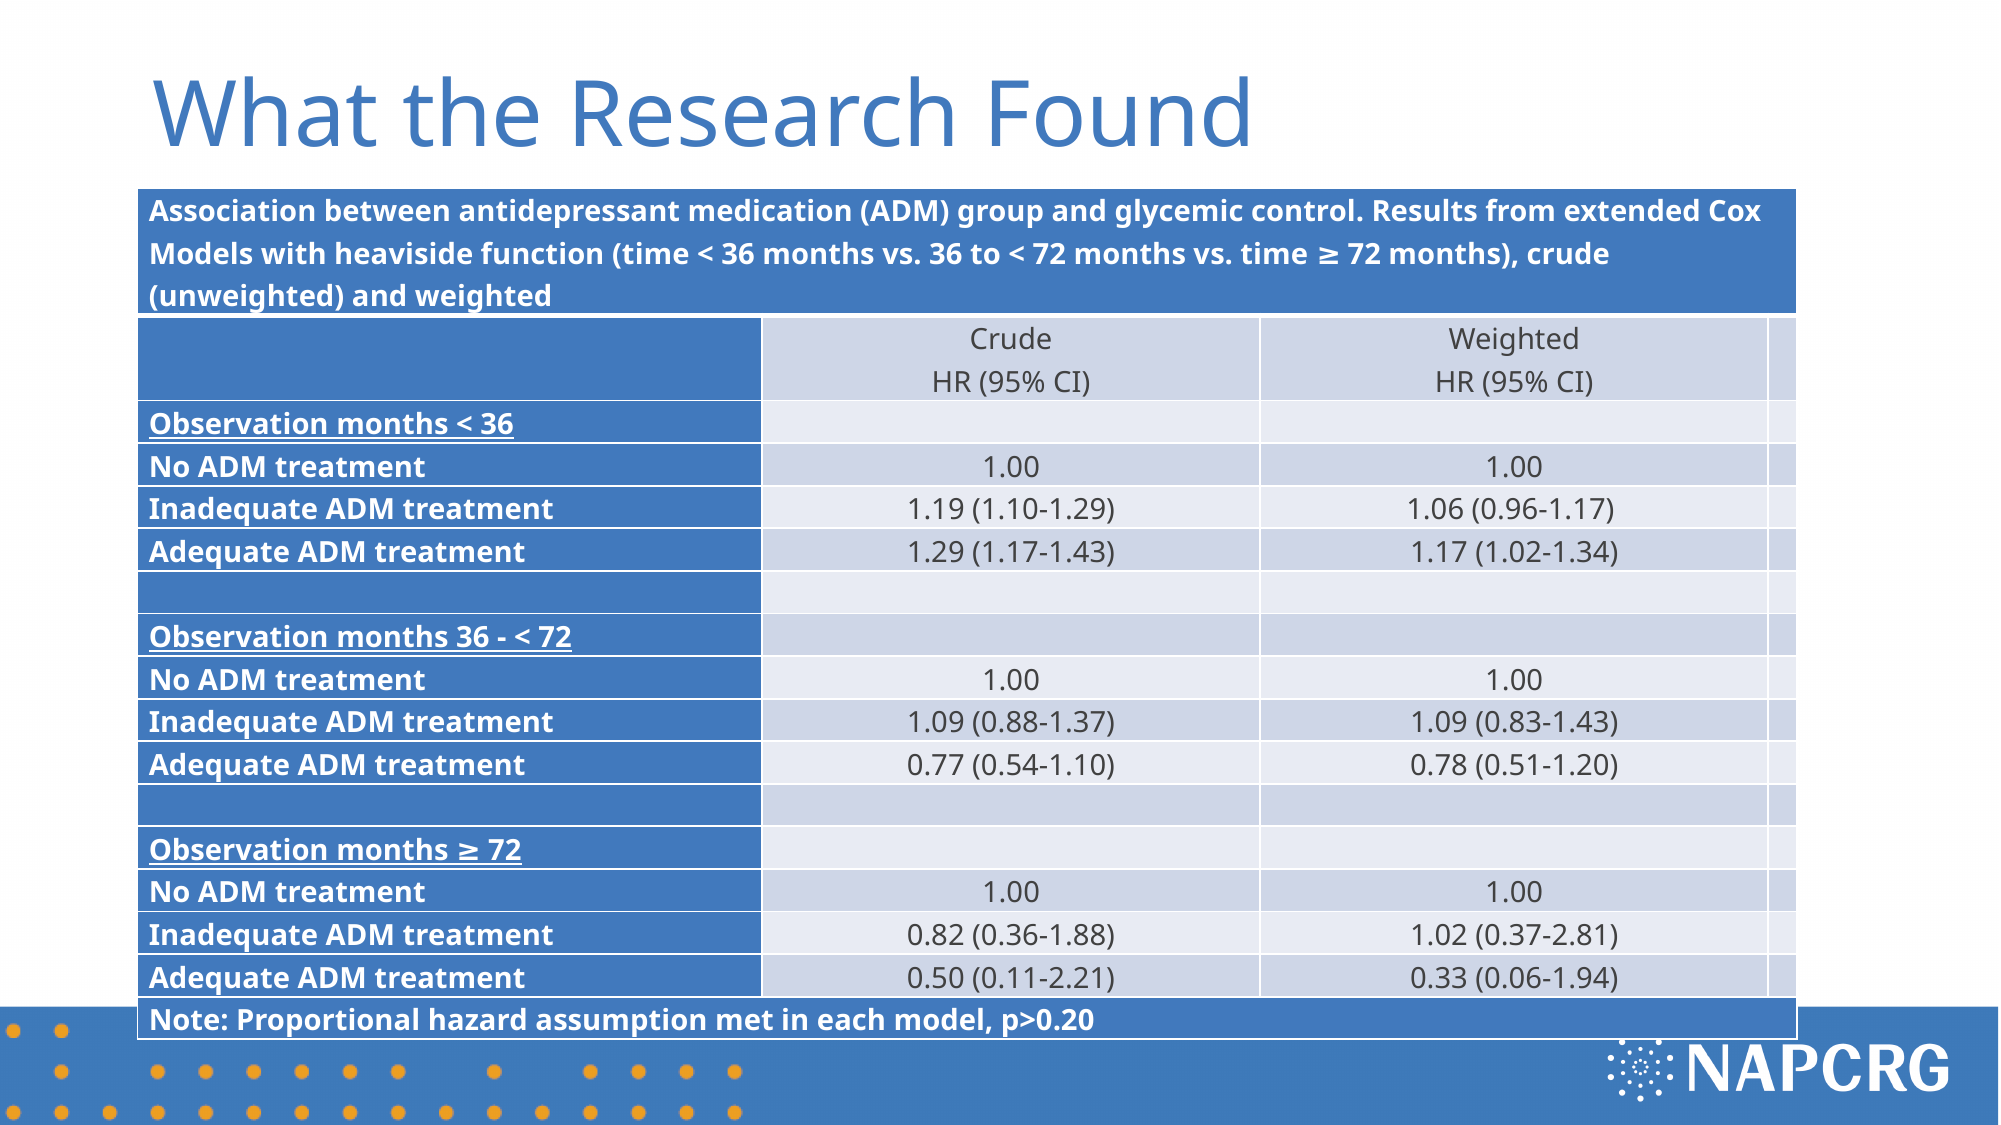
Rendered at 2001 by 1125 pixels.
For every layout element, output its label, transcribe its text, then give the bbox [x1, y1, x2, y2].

table_cell 1.00 [1261, 444, 1767, 485]
picture [0, 1, 1999, 1125]
table_cell [1769, 572, 1796, 613]
table_cell 1.00 [1261, 870, 1767, 911]
table_cell [763, 572, 1259, 613]
table_cell [1769, 487, 1796, 527]
table_cell [763, 614, 1259, 655]
table_cell [1769, 827, 1796, 868]
table_cell 1.02 (0.37-2.81) [1261, 912, 1767, 953]
table_cell 1.19 (1.10-1.29) [763, 487, 1259, 527]
table_cell 0.78 (0.51-1.20) [1261, 742, 1767, 783]
table_cell 1.09 (0.83-1.43) [1261, 700, 1767, 740]
table_cell [1769, 742, 1796, 783]
table_cell 0.82 (0.36-1.88) [763, 912, 1259, 953]
table_cell No ADM treatment [138, 870, 761, 911]
table_cell [1769, 785, 1796, 825]
table_cell [1769, 529, 1796, 570]
table_cell 0.50 (0.11-2.21) [763, 955, 1259, 996]
table_cell [1769, 318, 1796, 400]
table_cell No ADM treatment [138, 444, 761, 485]
table_cell 1.00 [1261, 657, 1767, 698]
table_cell Observation months < 36 [138, 401, 761, 442]
table_cell 1.00 [763, 870, 1259, 911]
table_cell 1.00 [763, 657, 1259, 698]
table_cell Inadequate ADM treatment [138, 700, 761, 740]
table_cell Crude HR (95% CI) [763, 318, 1259, 400]
table_cell 0.77 (0.54-1.10) [763, 742, 1259, 783]
table_cell Inadequate ADM treatment [138, 487, 761, 527]
table_cell [138, 785, 761, 825]
title What the Research Found [137, 59, 1863, 195]
table_cell [1769, 700, 1796, 740]
table_cell 1.17 (1.02-1.34) [1261, 529, 1767, 570]
table_cell Observation months 36 - < 72 [138, 614, 761, 655]
table_cell [138, 572, 761, 613]
table_cell [1769, 614, 1796, 655]
table_cell [763, 401, 1259, 442]
table_cell [1261, 785, 1767, 825]
table_cell [1769, 955, 1796, 996]
table_cell [1261, 572, 1767, 613]
table_cell 1.00 [763, 444, 1259, 485]
table_cell Adequate ADM treatment [138, 529, 761, 570]
table_cell No ADM treatment [138, 657, 761, 698]
table_cell [763, 827, 1259, 868]
table_cell [138, 318, 761, 400]
table_header Association between antidepressant medication (ADM) group and glycemic control. Results from extended Cox Models with heaviside function (time < 36 months vs. 36 to < 72 months vs. time ≥ 72 months), crude (unweighted) and weighted [138, 189, 1796, 313]
table_cell Note: Proportional hazard assumption met in each model, p>0.20 [138, 998, 1796, 1038]
table_cell [1261, 614, 1767, 655]
table_cell [1261, 827, 1767, 868]
table_cell [1769, 870, 1796, 911]
table_cell Observation months ≥ 72 [138, 827, 761, 868]
table_cell 1.09 (0.88-1.37) [763, 700, 1259, 740]
table_cell [763, 785, 1259, 825]
table_cell [1769, 444, 1796, 485]
table_cell Inadequate ADM treatment [138, 912, 761, 953]
table_cell Weighted HR (95% CI) [1261, 318, 1767, 400]
table_cell [1261, 401, 1767, 442]
table_cell [1769, 657, 1796, 698]
table_cell [1769, 912, 1796, 953]
table_cell [1769, 401, 1796, 442]
table_cell 1.06 (0.96-1.17) [1261, 487, 1767, 527]
table_cell 0.33 (0.06-1.94) [1261, 955, 1767, 996]
table_cell 1.29 (1.17-1.43) [763, 529, 1259, 570]
table_cell Adequate ADM treatment [138, 742, 761, 783]
table_cell Adequate ADM treatment [138, 955, 761, 996]
